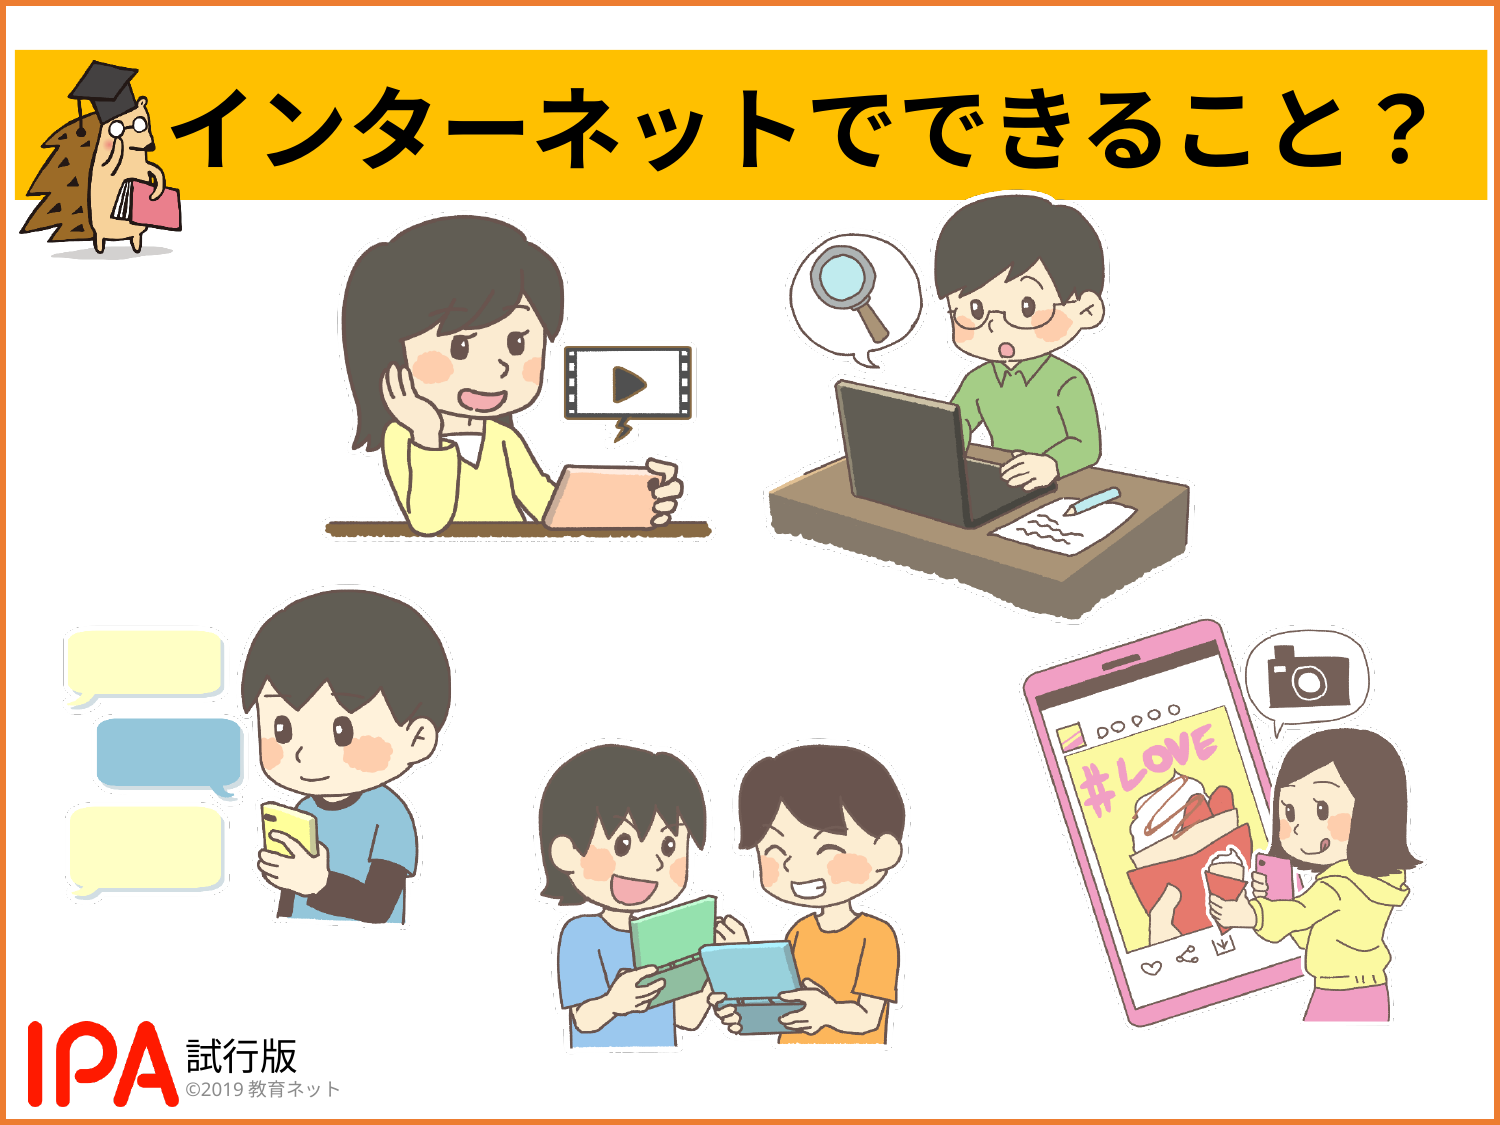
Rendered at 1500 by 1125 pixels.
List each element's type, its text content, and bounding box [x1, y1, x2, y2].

picture [284, 159, 1439, 1034]
picture [40, 558, 468, 938]
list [523, 728, 913, 1055]
picture [28, 1021, 179, 1107]
picture [19, 60, 182, 260]
text_box インターネットでできること？ [149, 56, 1500, 211]
